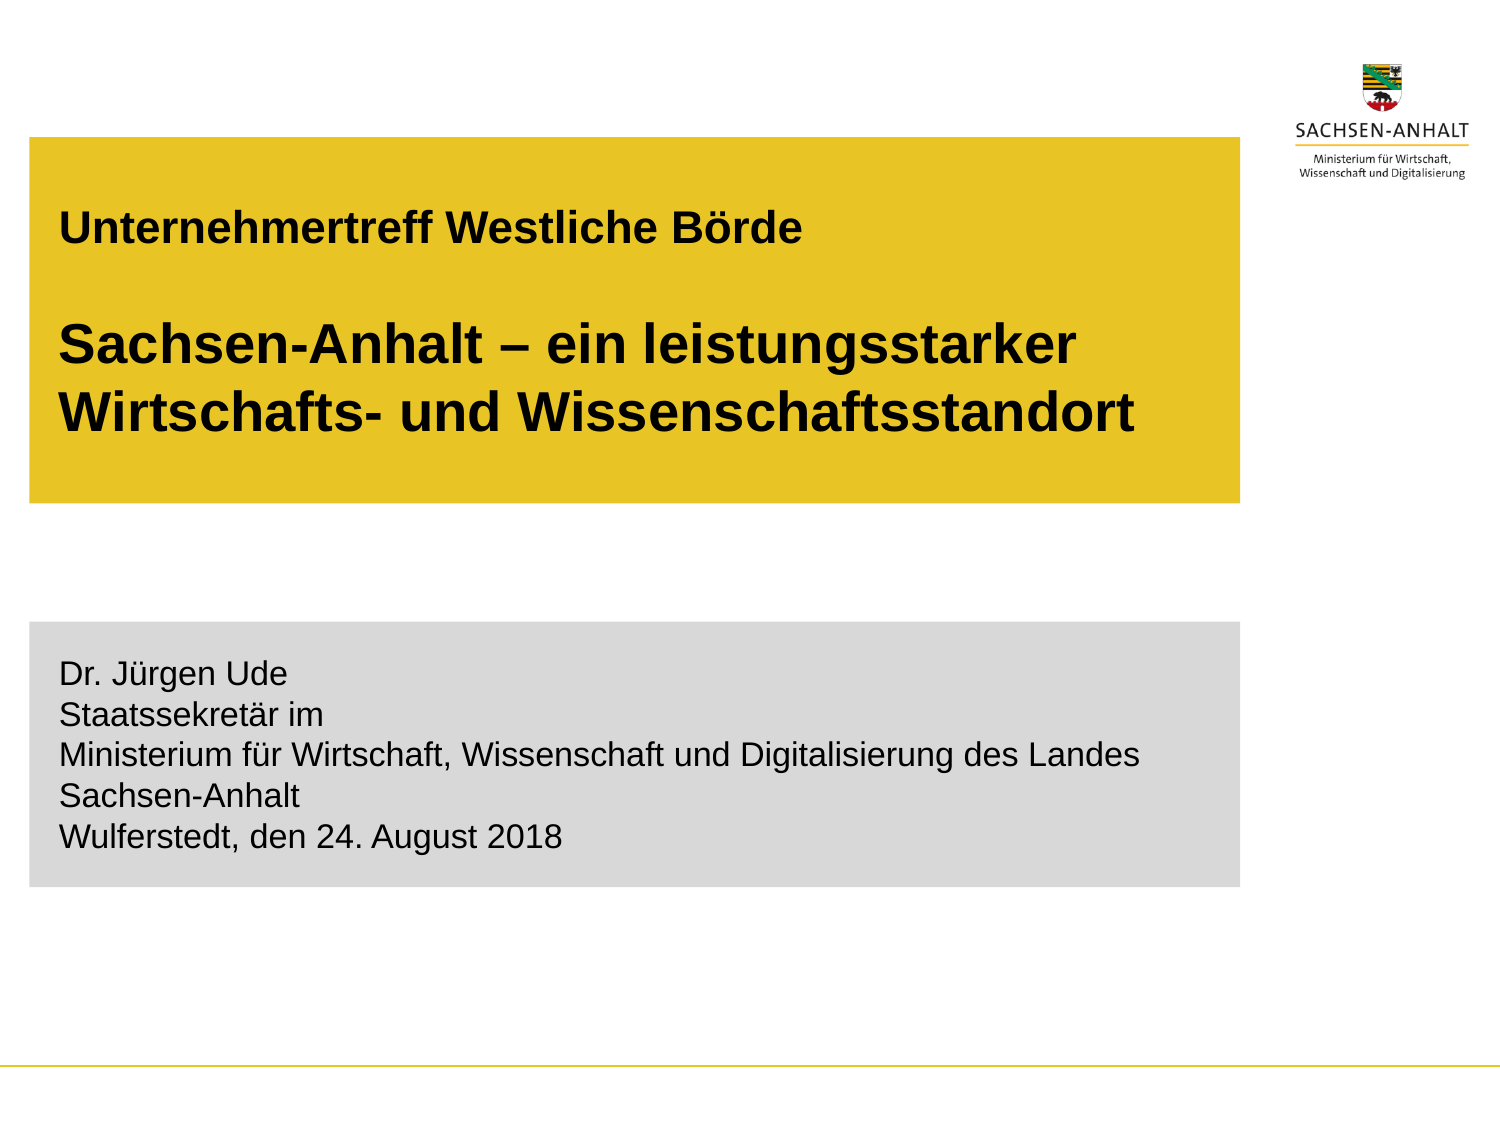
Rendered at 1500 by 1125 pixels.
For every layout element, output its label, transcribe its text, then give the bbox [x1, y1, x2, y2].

picture [1263, 0, 1500, 237]
list Dr. Jürgen Ude Staatssekretär im Ministerium für Wirtschaft, Wissenschaft und Digitalisierung des Landes Sachsen-Anhalt Wulferstedt, den 24. August 2018 [29, 621, 1241, 888]
title Unternehmertreff Westliche Börde Sachsen-Anhalt – ein leistungsstarker Wirtschafts- und Wissenschaftsstandort [29, 137, 1241, 504]
